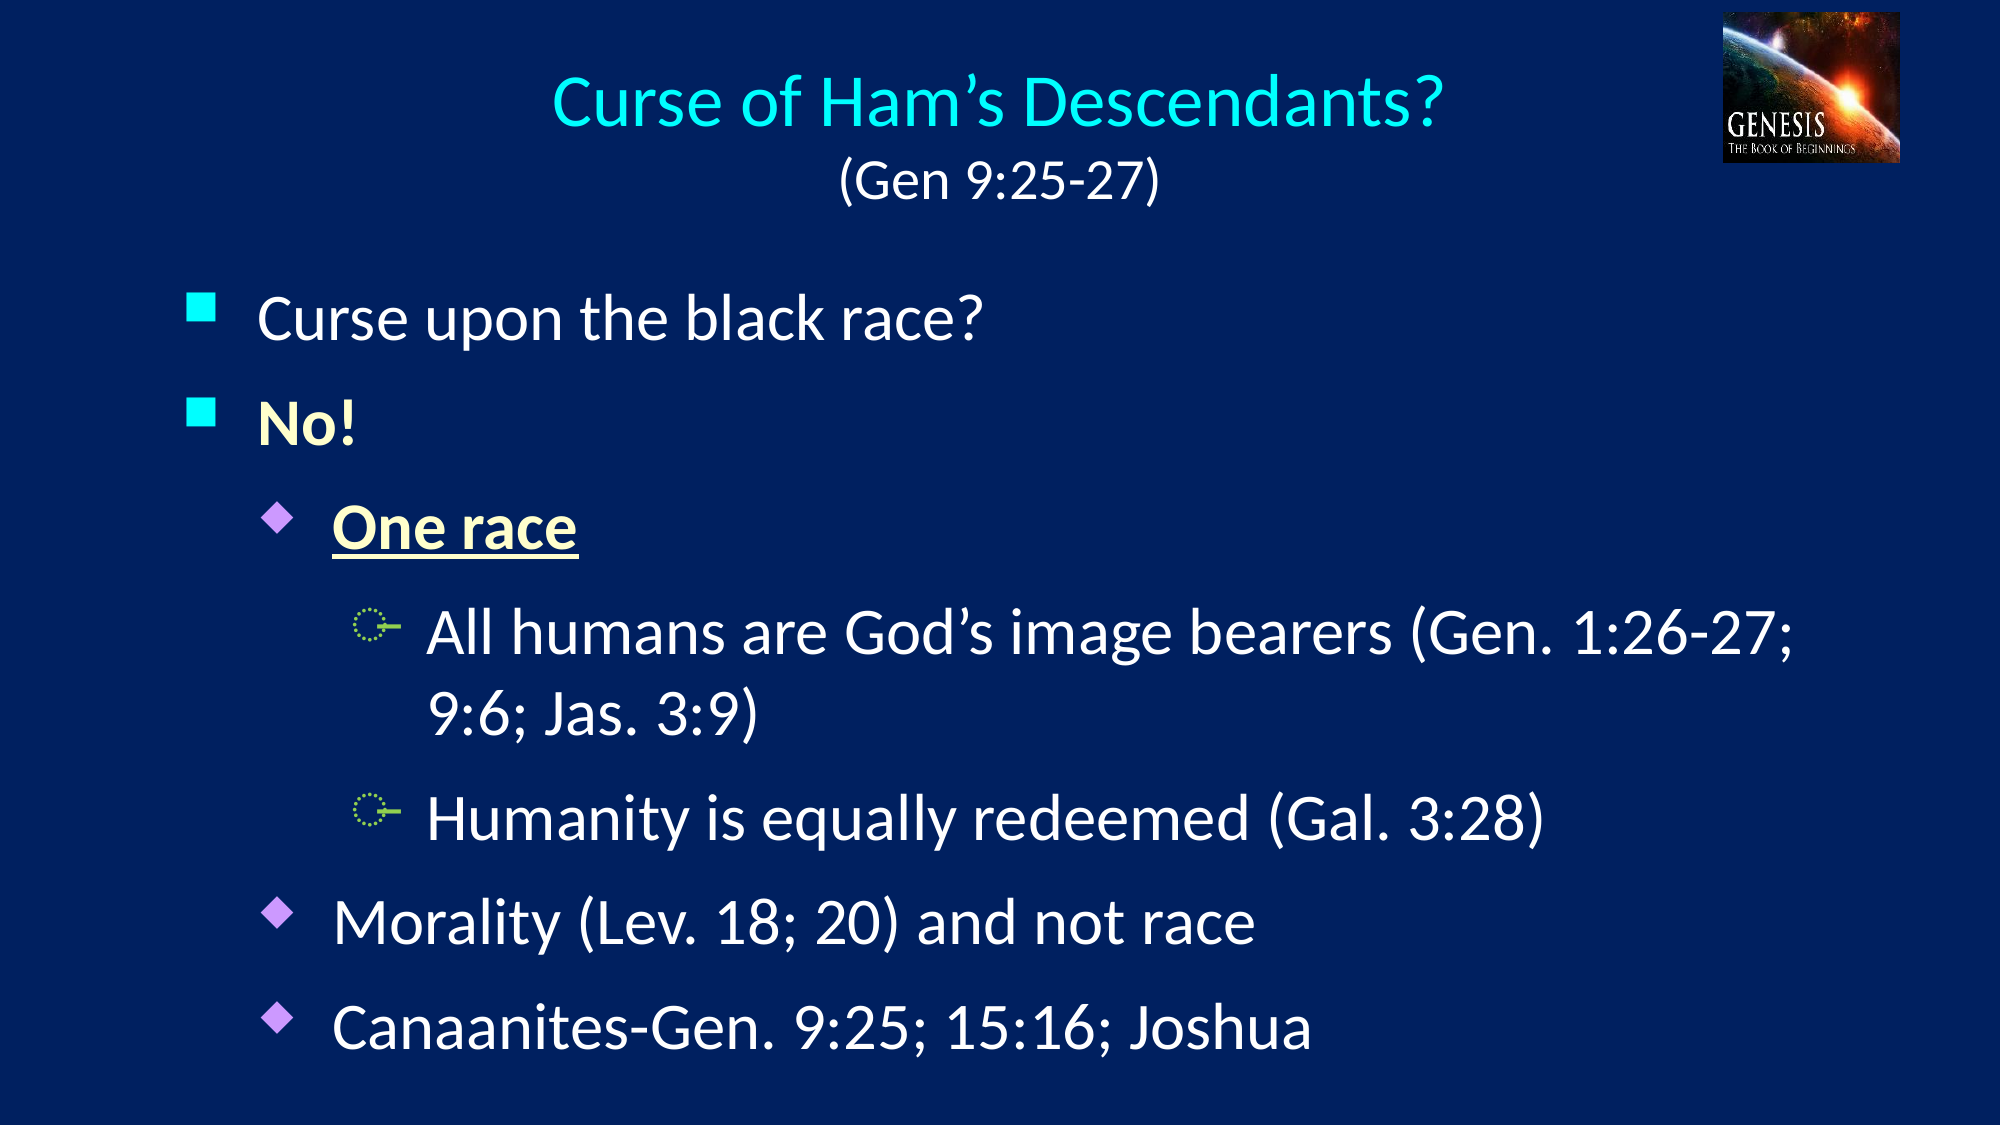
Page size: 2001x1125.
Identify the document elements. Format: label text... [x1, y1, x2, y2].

list Curse upon the black race? No! One race All humans are God’s image bearers (Gen. 1:26-27; 9:6; Jas. 3:9) Humanity is equally redeemed (Gal. 3:28) Morality (Lev. 18; 20) and not race Canaanites-Gen. 9:25; 15:16; Joshua [166, 265, 1833, 1067]
picture [1723, 12, 1901, 163]
title Curse of Ham’s Descendants? (Gen 9:25-27) [525, 37, 1475, 225]
